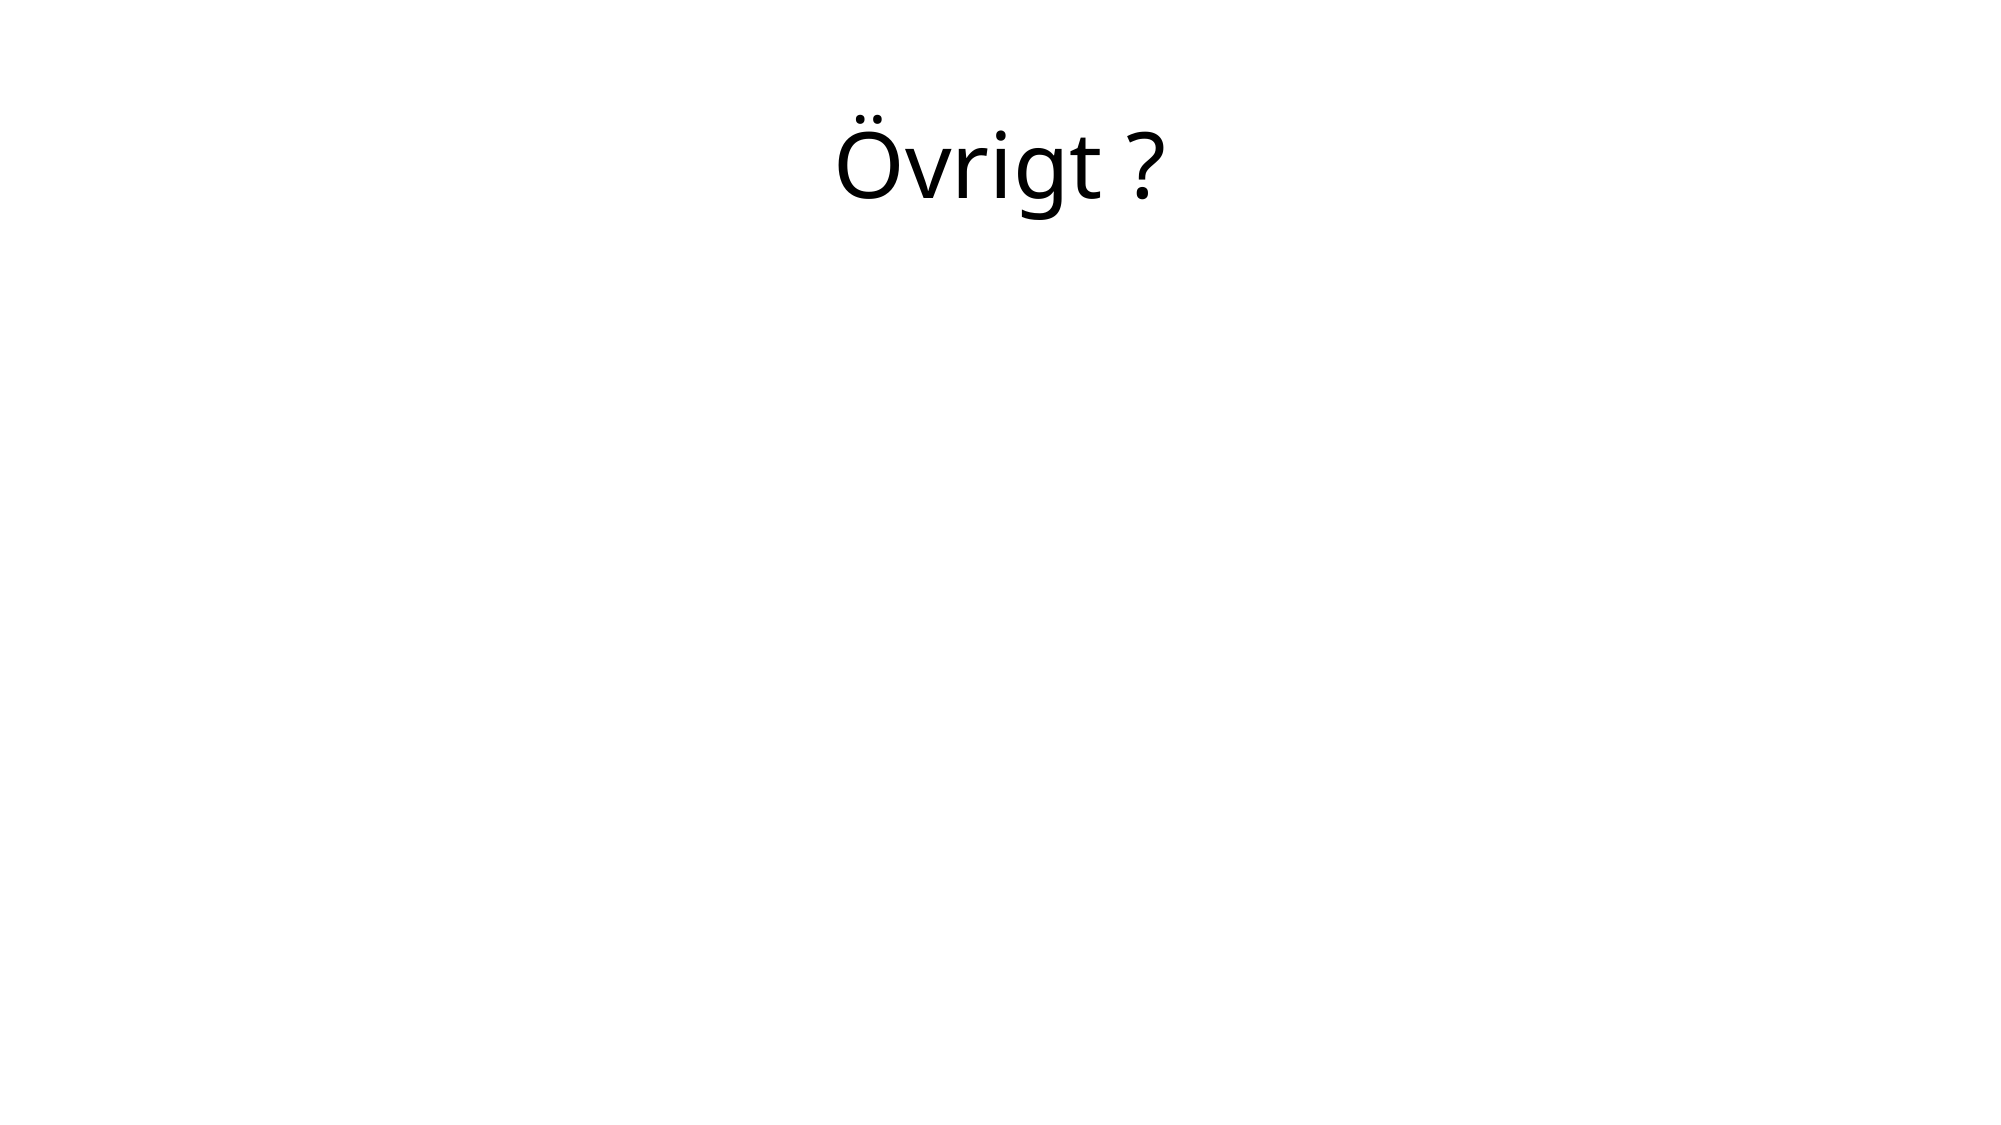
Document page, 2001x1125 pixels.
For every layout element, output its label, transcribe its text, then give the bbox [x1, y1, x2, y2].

title Övrigt ? [137, 59, 1863, 278]
